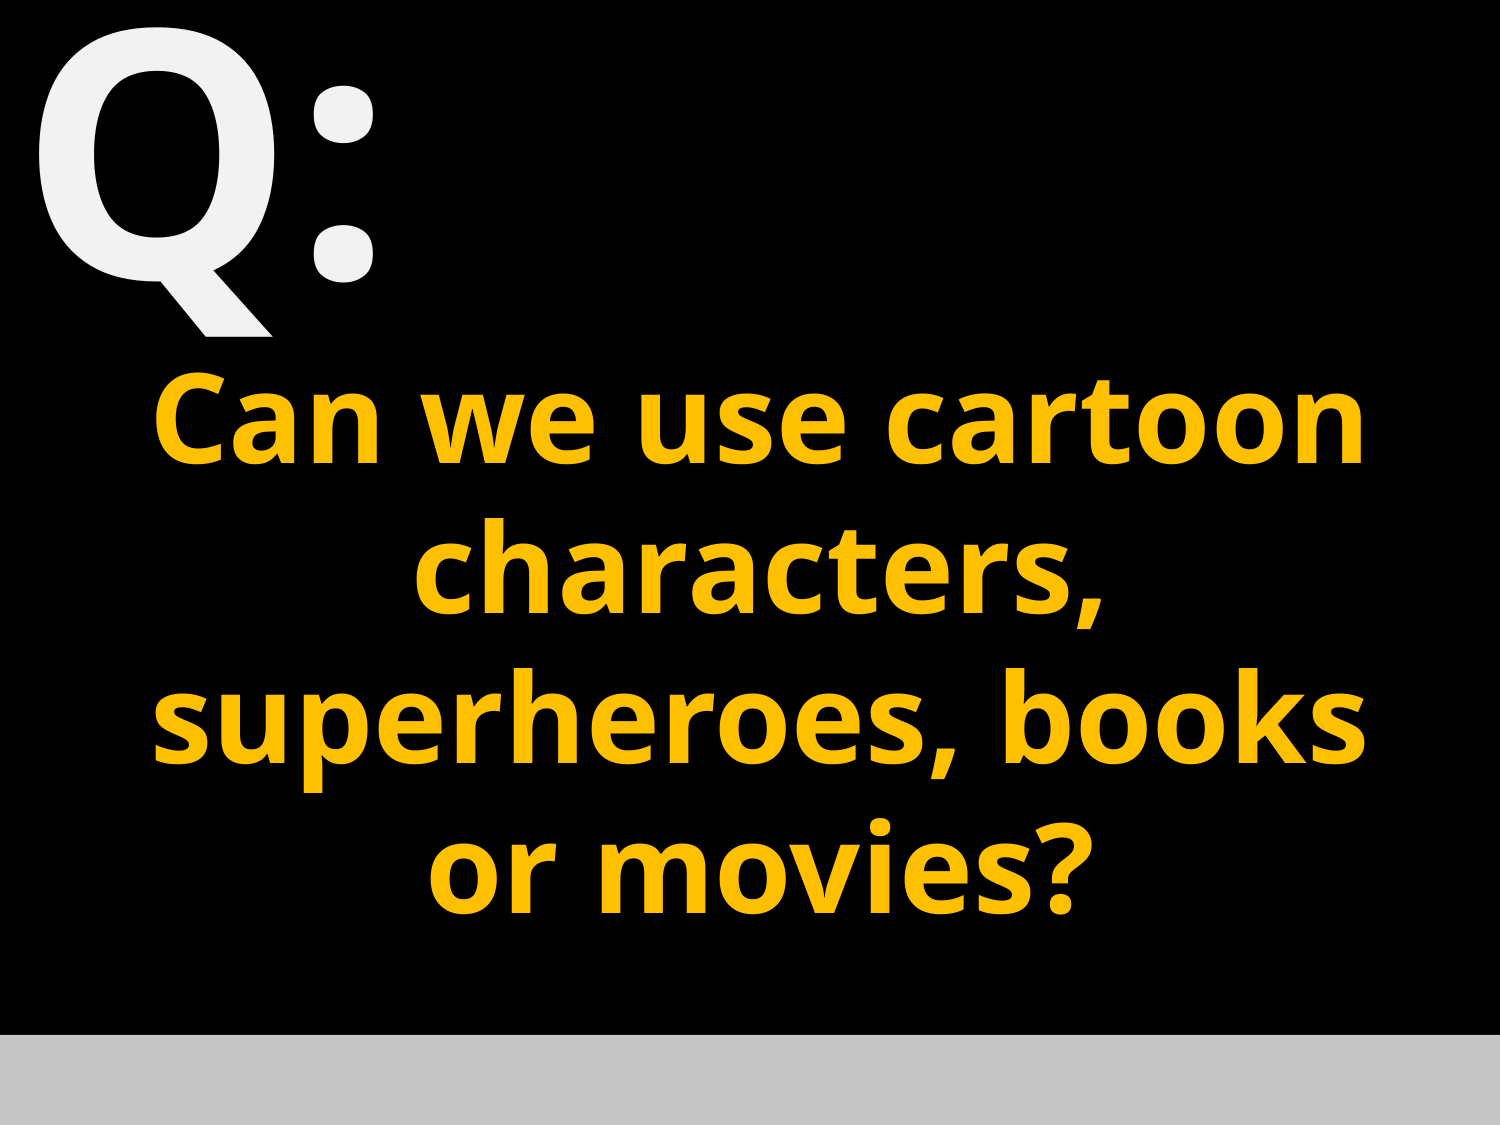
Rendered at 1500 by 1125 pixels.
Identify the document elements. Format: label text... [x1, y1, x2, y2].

text_box Q: [0, 0, 472, 355]
text_box Can we use cartoon characters, superheroes, books or movies? [126, 330, 1396, 946]
